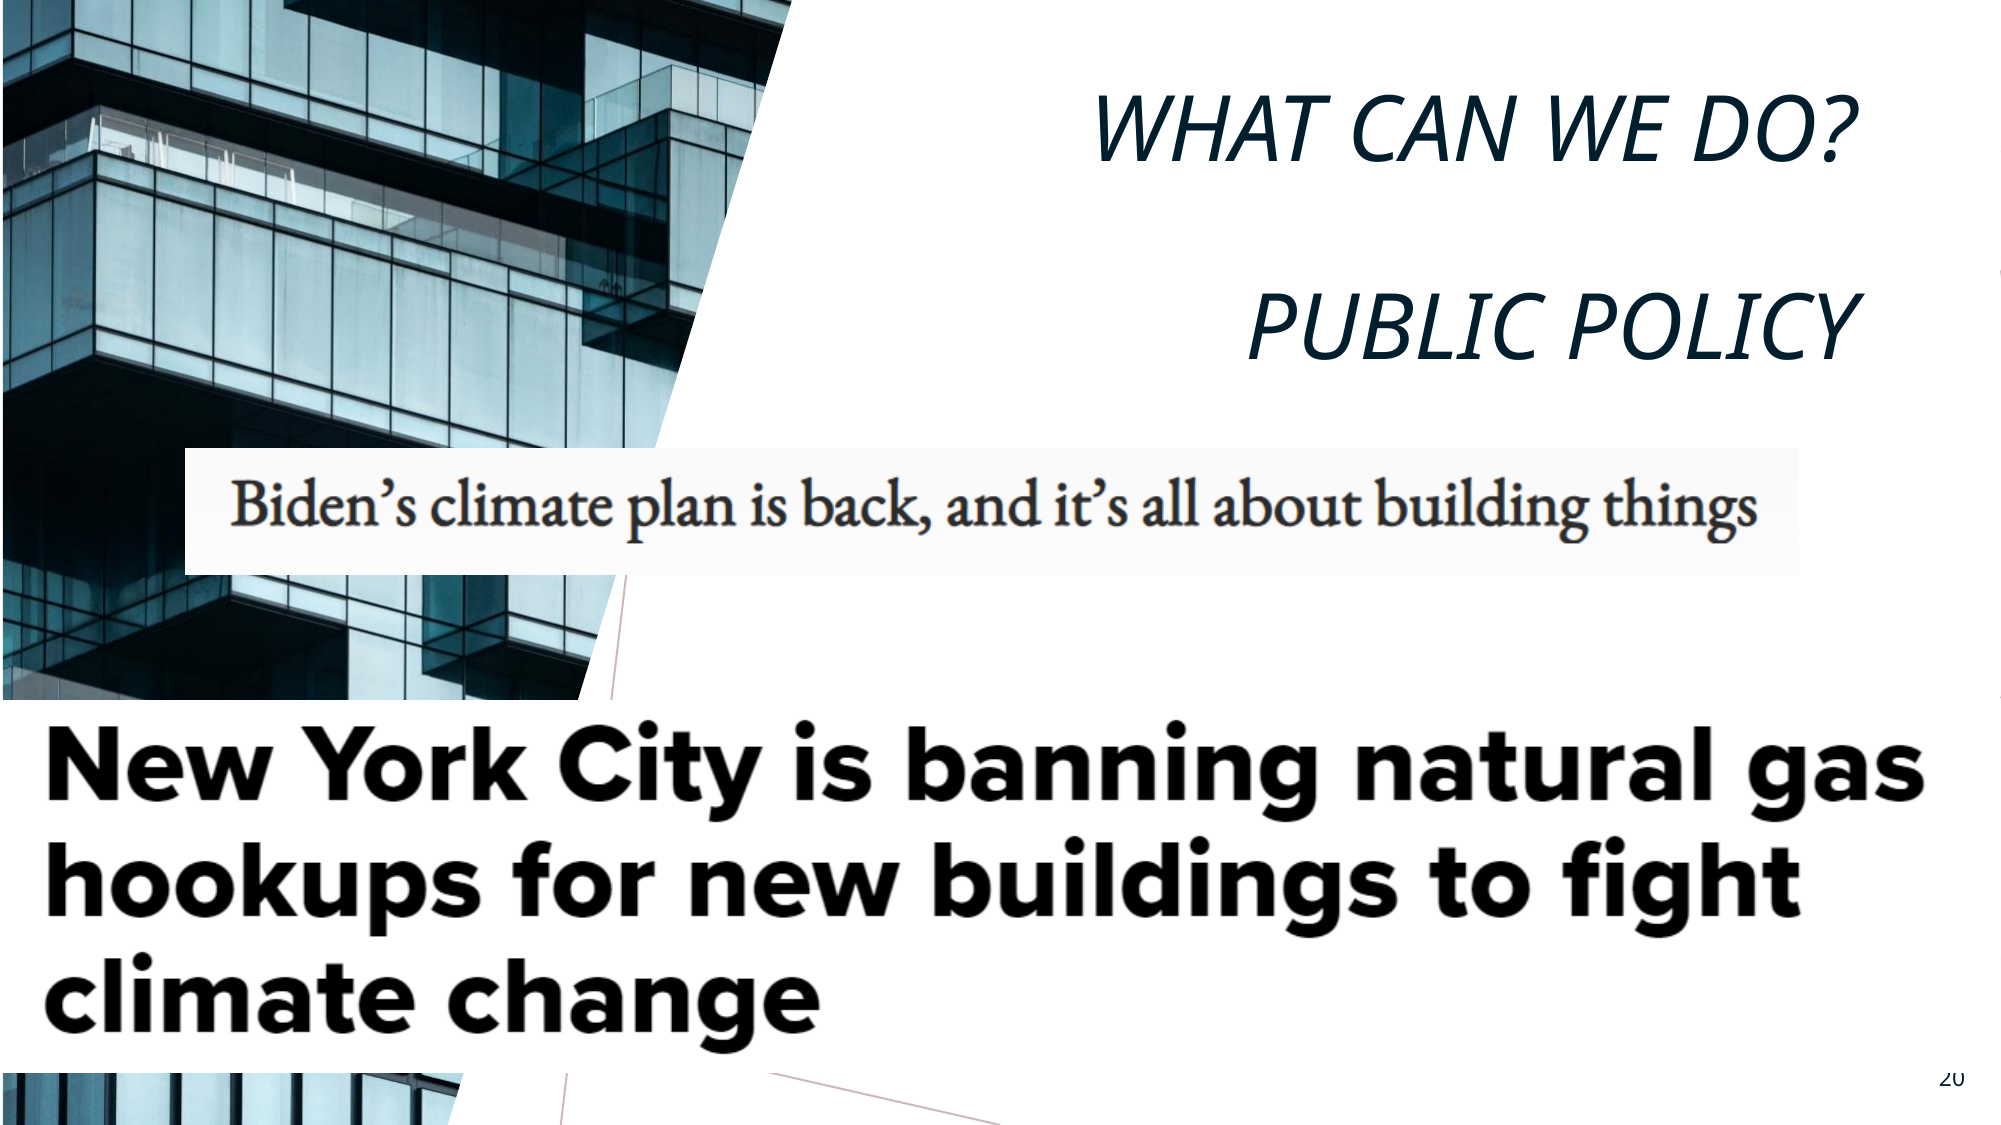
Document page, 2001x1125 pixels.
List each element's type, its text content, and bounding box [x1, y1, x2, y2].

text_box WHAT CAN WE DO? Public policy [793, 44, 1873, 417]
slide_number 20 [1903, 1073, 1981, 1110]
picture [0, 0, 1988, 1125]
